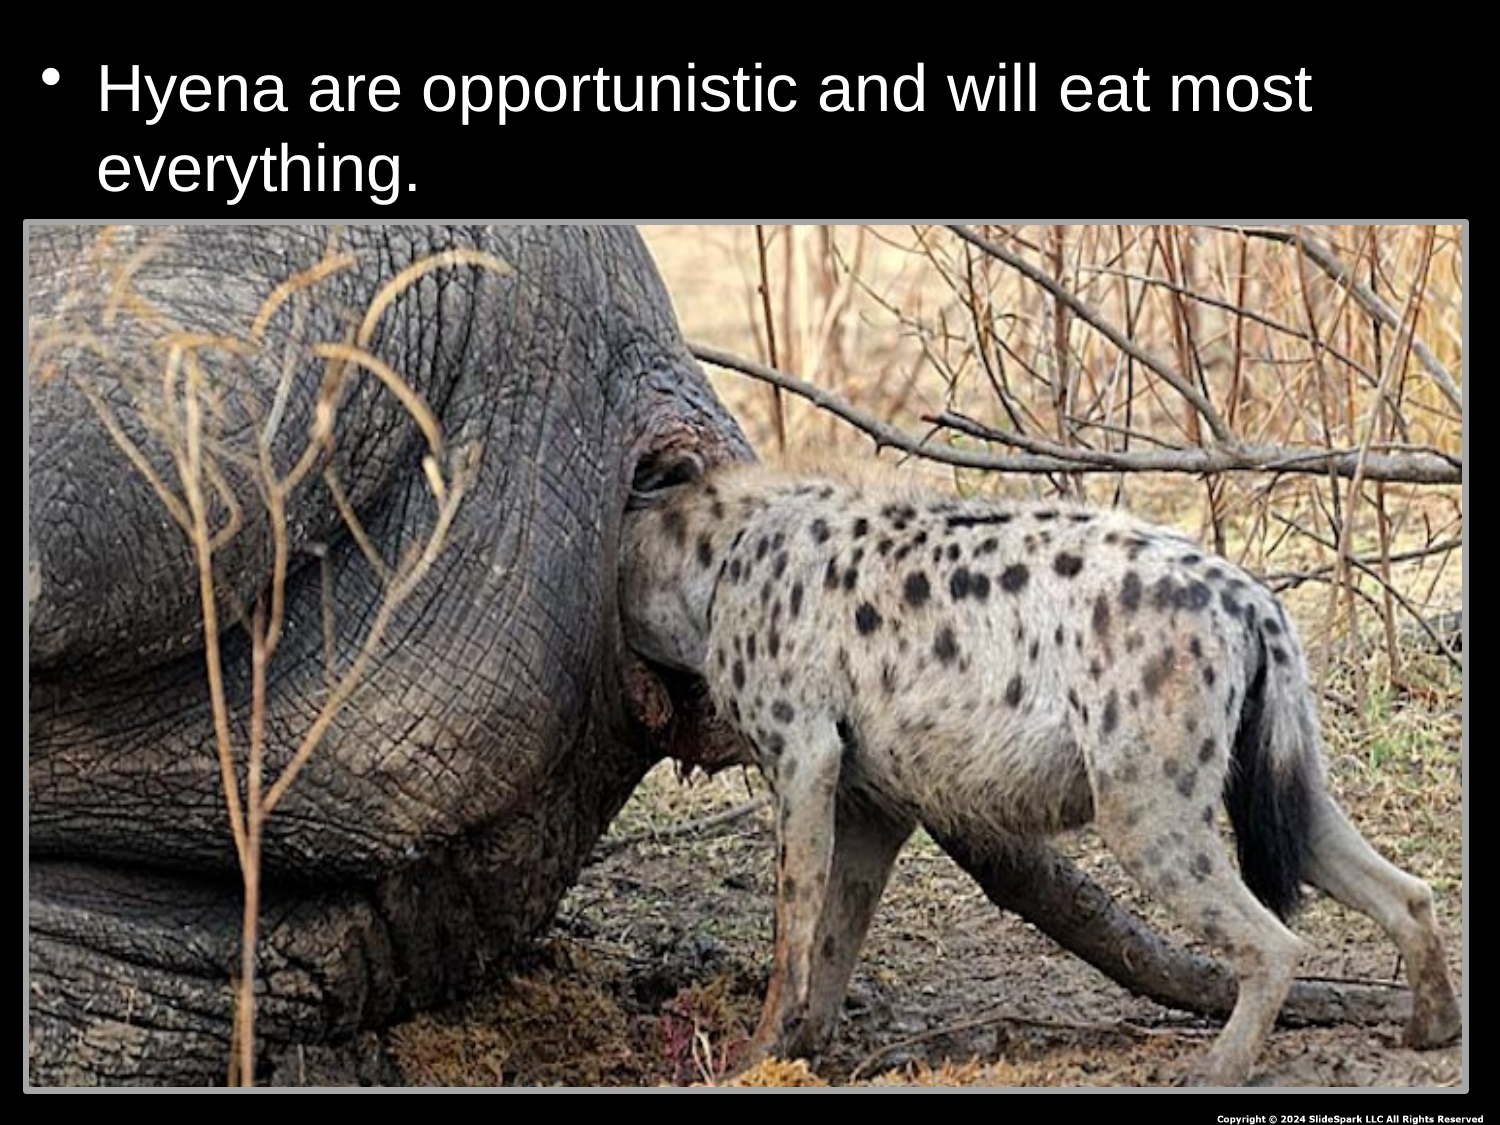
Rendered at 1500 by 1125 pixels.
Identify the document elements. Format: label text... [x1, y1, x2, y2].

list Hyena are opportunistic and will eat most everything. [24, 37, 1375, 219]
picture [28, 224, 1463, 1088]
picture [1216, 1113, 1486, 1125]
